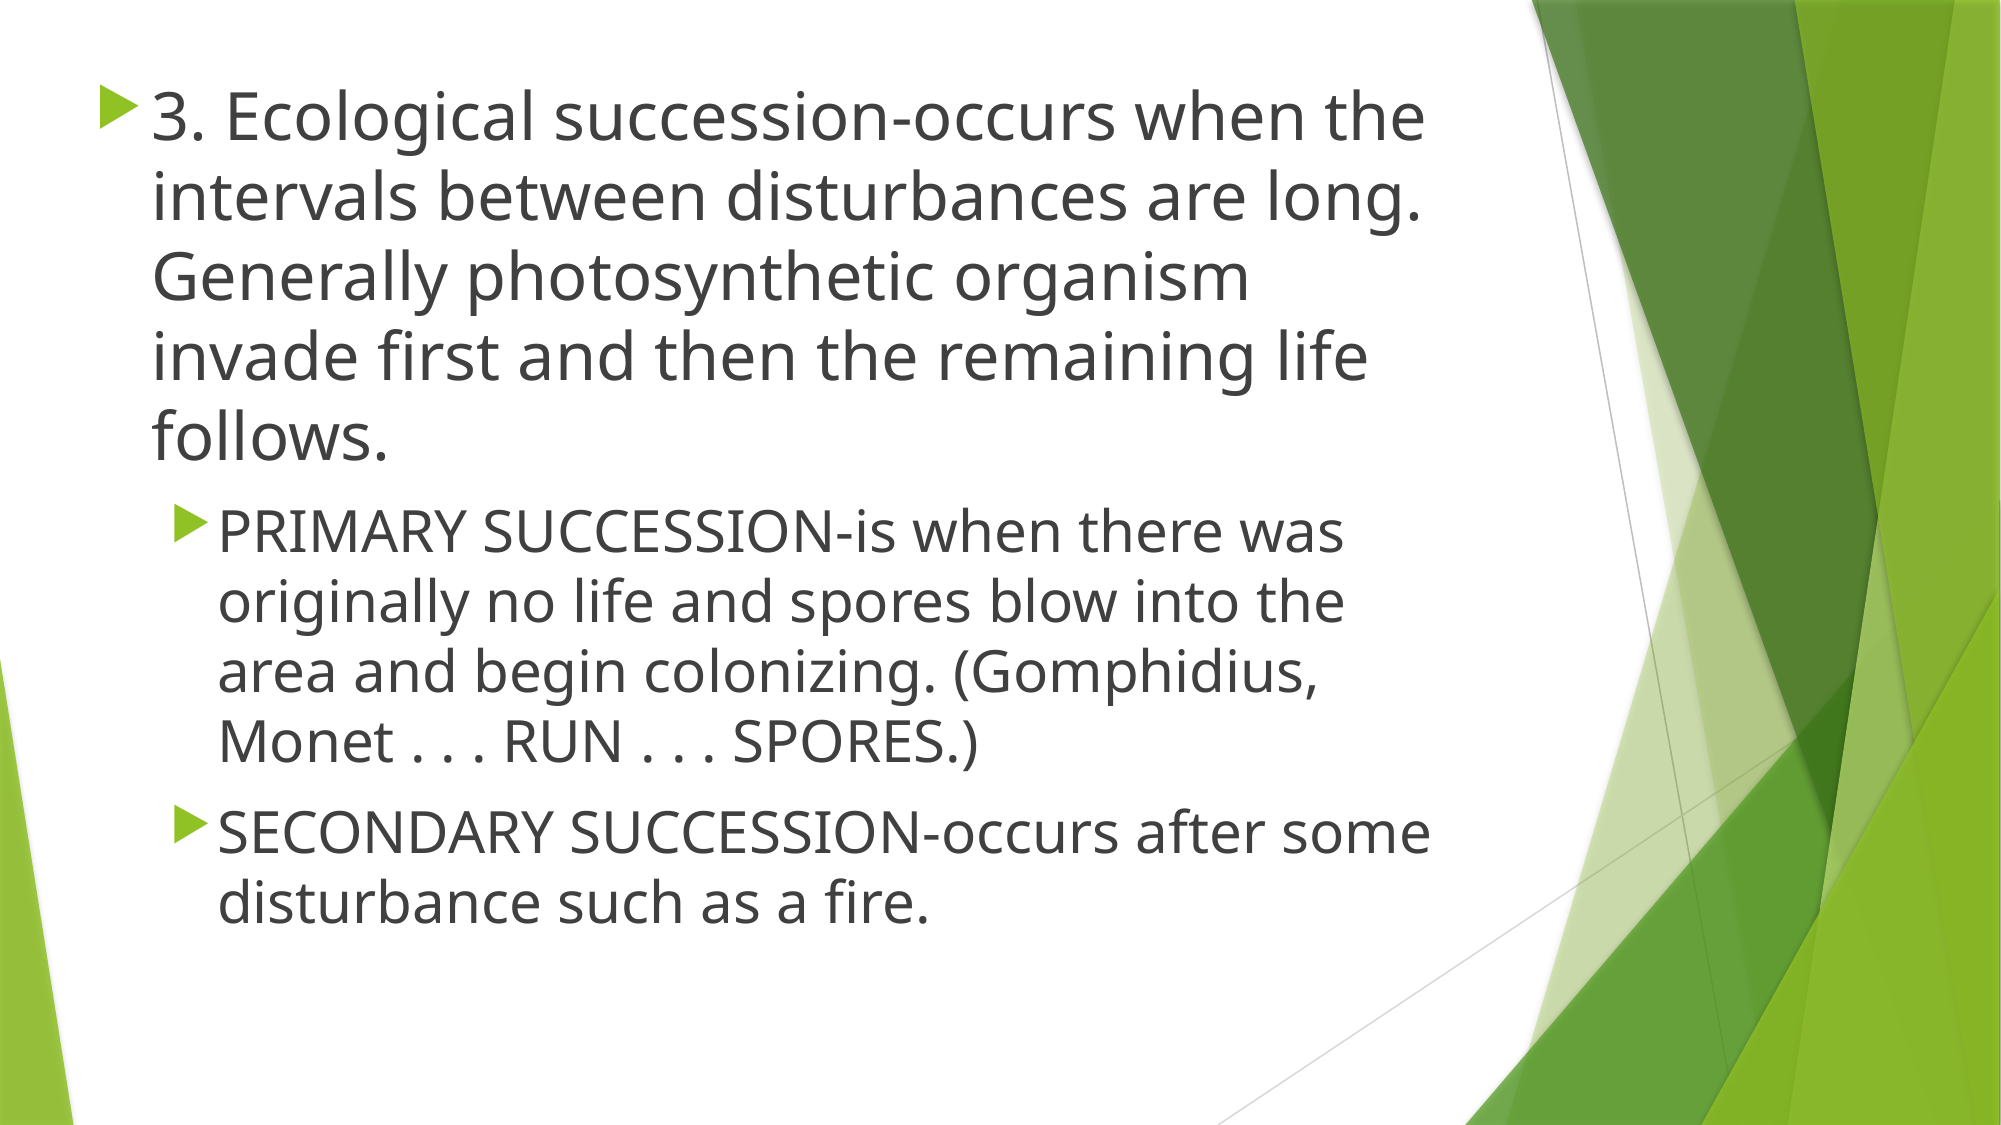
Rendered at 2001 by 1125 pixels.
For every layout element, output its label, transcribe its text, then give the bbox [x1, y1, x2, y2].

list 3. Ecological succession-occurs when the intervals between disturbances are long. Generally photosynthetic organism invade first and then the remaining life follows. PRIMARY SUCCESSION-is when there was originally no life and spores blow into the area and begin colonizing. (Gomphidius, Monet . . . RUN . . . SPORES.) SECONDARY SUCCESSION-occurs after some disturbance such as a fire. [80, 66, 1491, 703]
